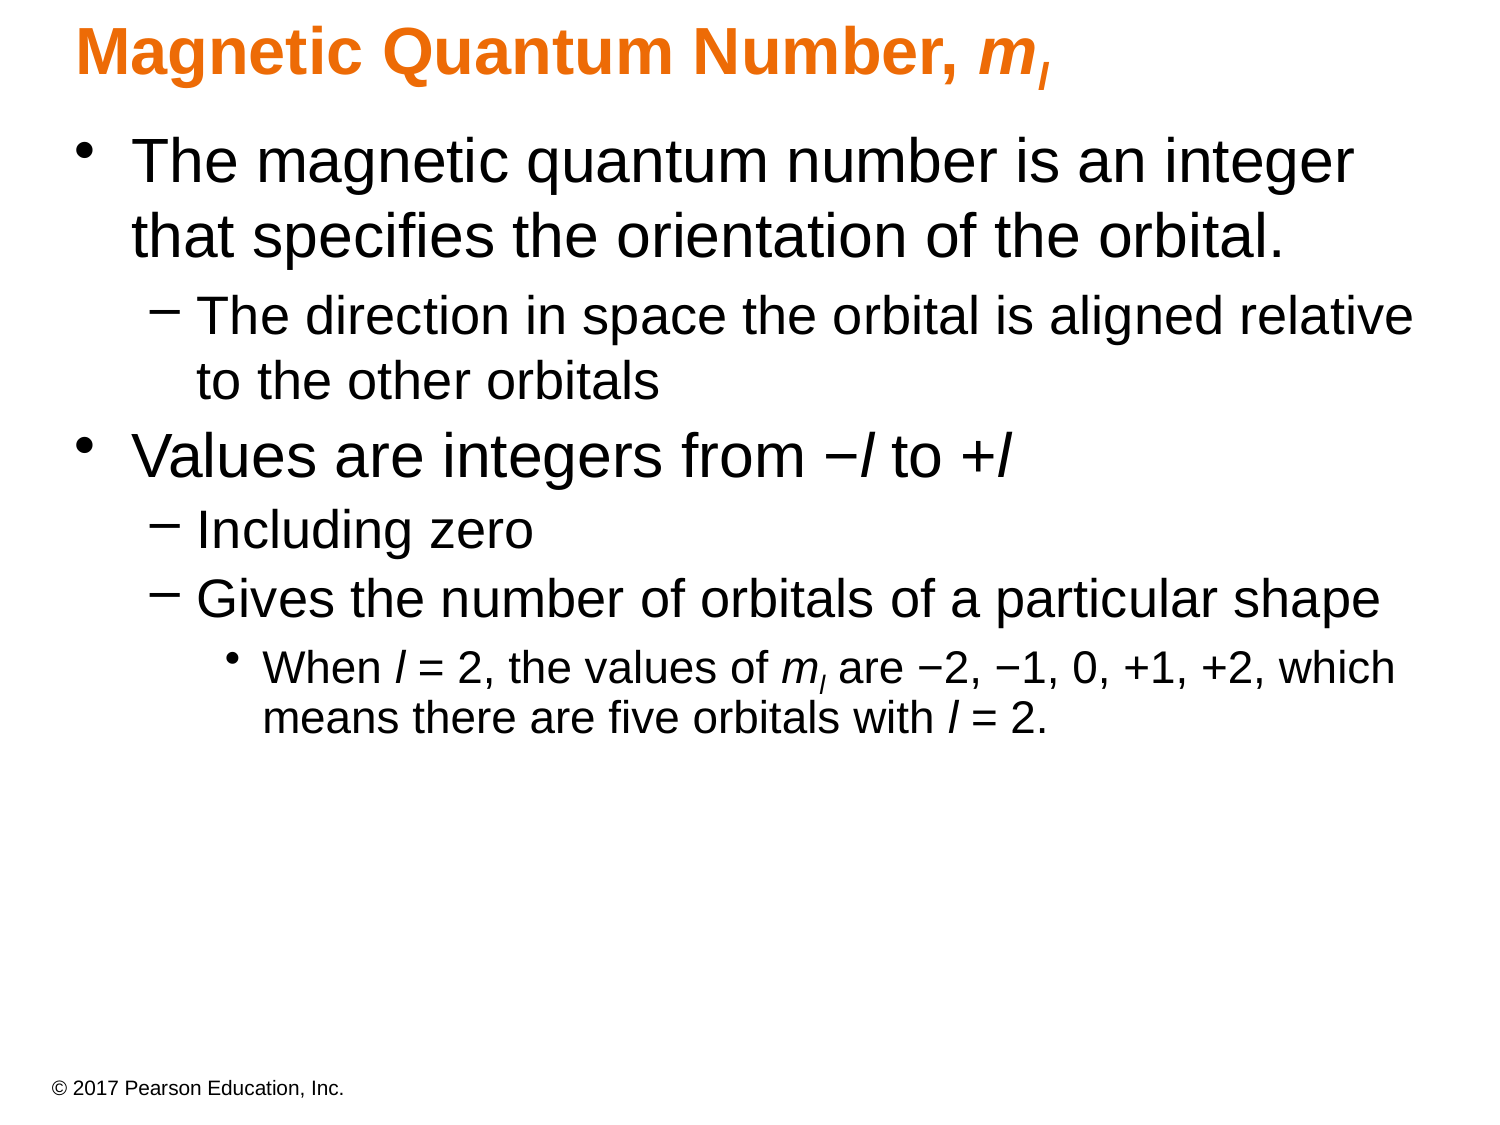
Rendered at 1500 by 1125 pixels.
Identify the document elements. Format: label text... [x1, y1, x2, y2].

title Magnetic Quantum Number, ml [0, 0, 1500, 96]
list The magnetic quantum number is an integer that specifies the orientation of the orbital. The direction in space the orbital is aligned relative to the other orbitals Values are integers from −l to +l Including zero Gives the number of orbitals of a particular shape When l = 2, the values of ml are −2, −1, 0, +1, +2, which means there are five orbitals with l = 2. [59, 112, 1450, 951]
